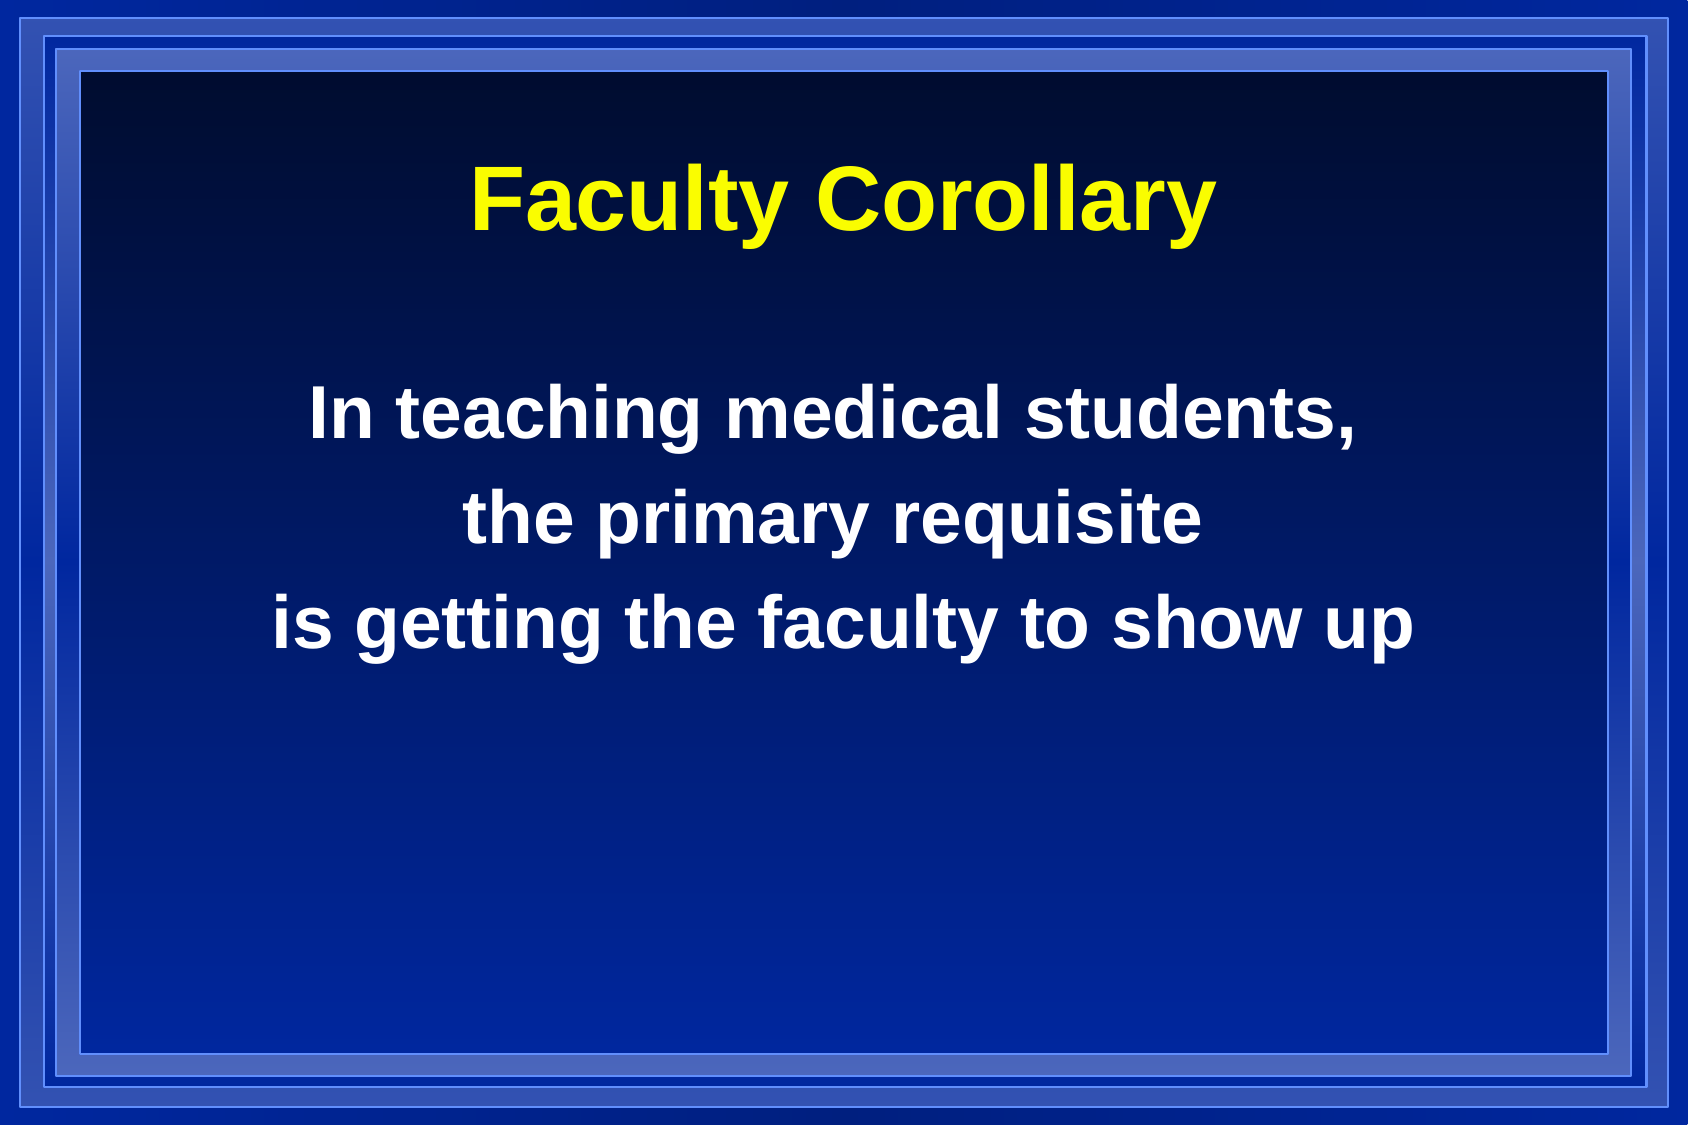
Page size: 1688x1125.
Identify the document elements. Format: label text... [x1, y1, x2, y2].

title Faculty Corollary [205, 99, 1482, 288]
list In teaching medical students, the primary requisite is getting the faculty to show up [105, 356, 1582, 1033]
